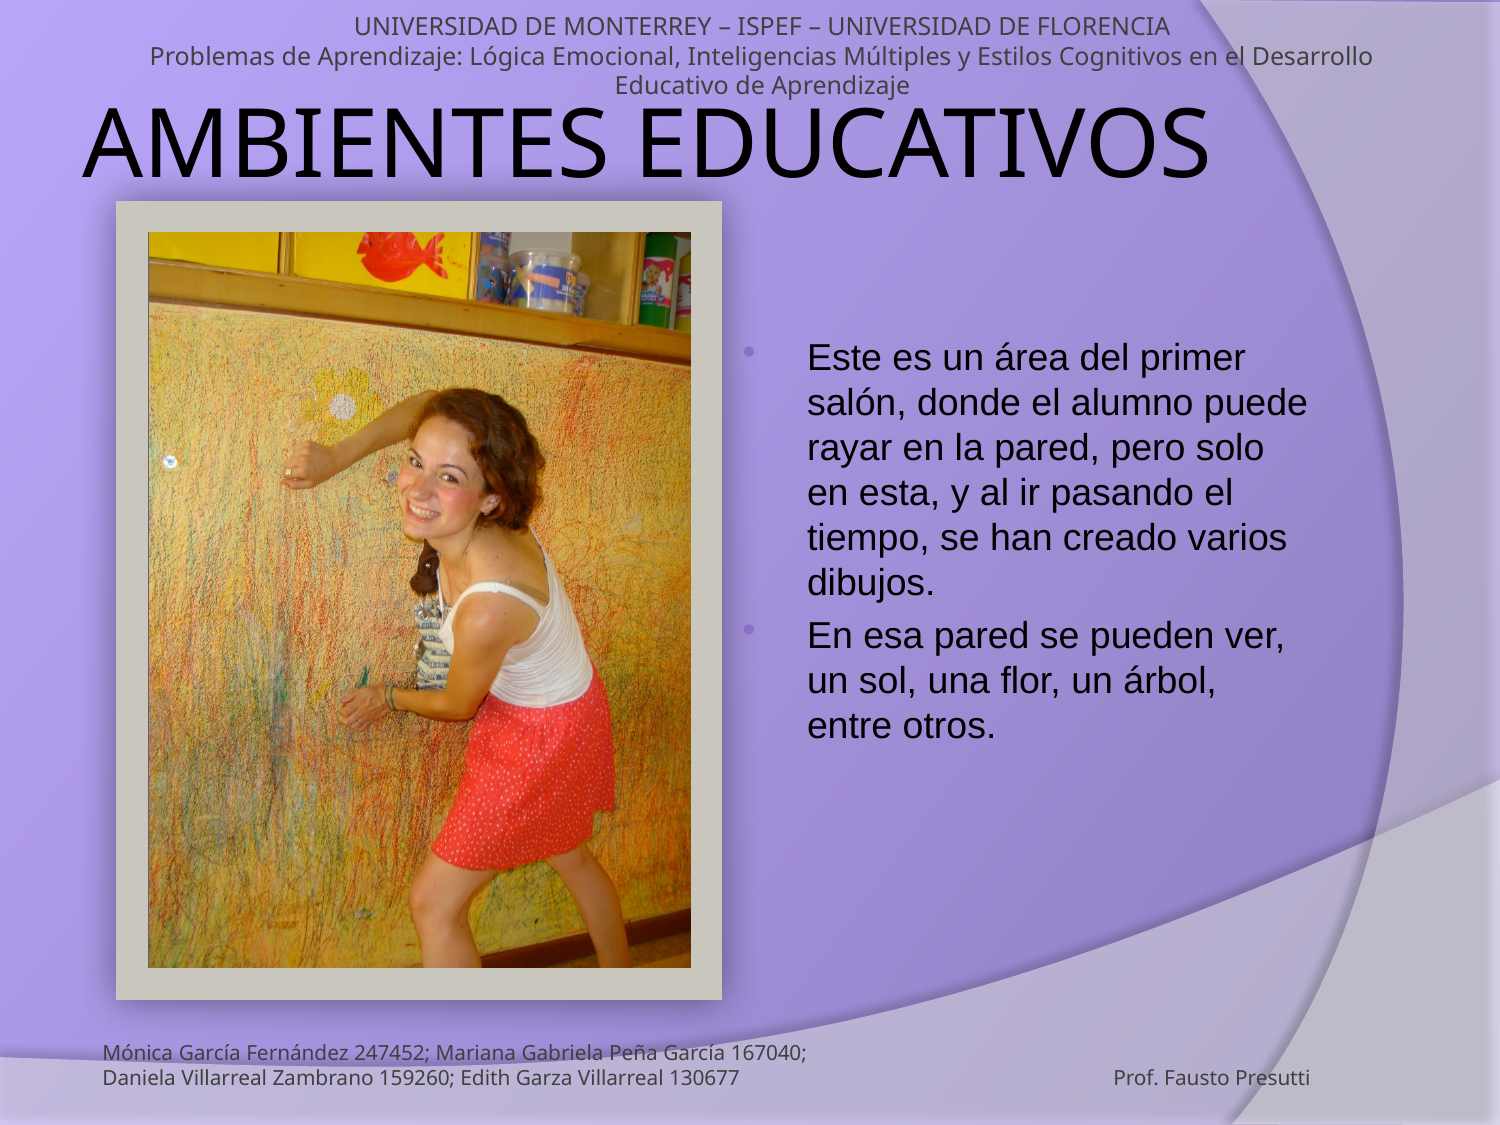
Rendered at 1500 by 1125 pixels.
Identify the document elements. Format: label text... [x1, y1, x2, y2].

text_box UNIVERSIDAD DE MONTERREY – ISPEF – UNIVERSIDAD DE FLORENCIA Problemas de Aprendizaje: Lógica Emocional, Inteligencias Múltiples y Estilos Cognitivos en el Desarrollo Educativo de Aprendizaje [112, 24, 1413, 85]
text_box Mónica García Fernández 247452; Mariana Gabriela Peña García 167040; Daniela Villarreal Zambrano 159260; Edith Garza Villarreal 130677 Prof. Fausto Presutti [87, 1012, 1475, 1118]
title AMBIENTES EDUCATIVOS [75, 45, 1300, 233]
list Este es un área del primer salón, donde el alumno puede rayar en la pared, pero solo en esta, y al ir pasando el tiempo, se han creado varios dibujos. En esa pared se pueden ver, un sol, una flor, un árbol, entre otros. [749, 325, 1324, 969]
picture [147, 231, 692, 969]
